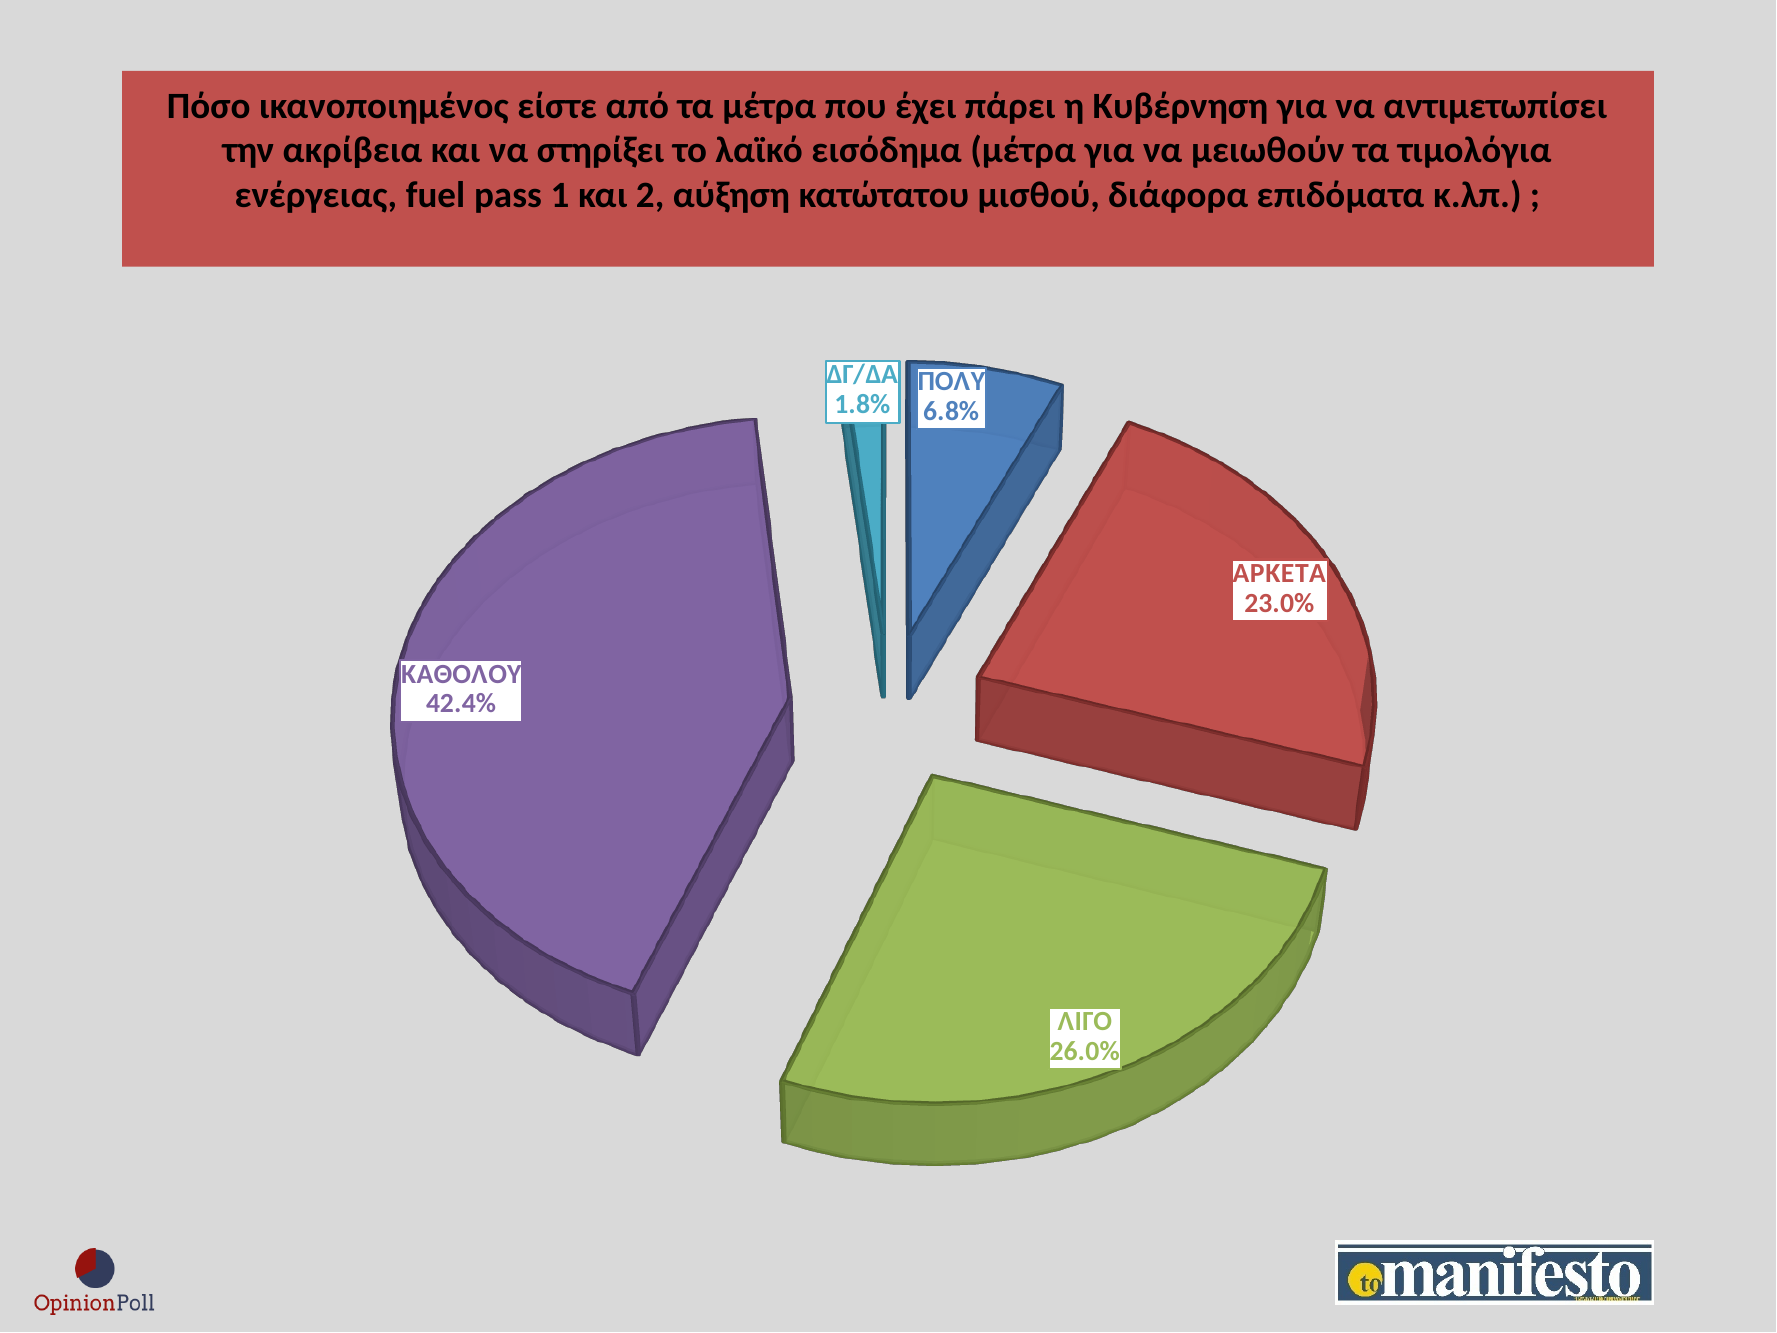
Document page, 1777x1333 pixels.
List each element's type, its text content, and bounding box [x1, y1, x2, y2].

picture [28, 1243, 161, 1316]
title Πόσο ικανοποιημένος είστε από τα μέτρα που έχει πάρει η Κυβέρνηση για να αντιμετωπίσει την ακρίβεια και να στηρίξει το λαϊκό εισόδημα (μέτρα για να μειωθούν τα τιμολόγια ενέργειας, fuel pass 1 και 2, αύξηση κατώτατου μισθού, διάφορα επιδόματα κ.λπ.) ; [122, 70, 1654, 267]
picture [1335, 1239, 1655, 1306]
chart [88, 343, 1688, 1191]
